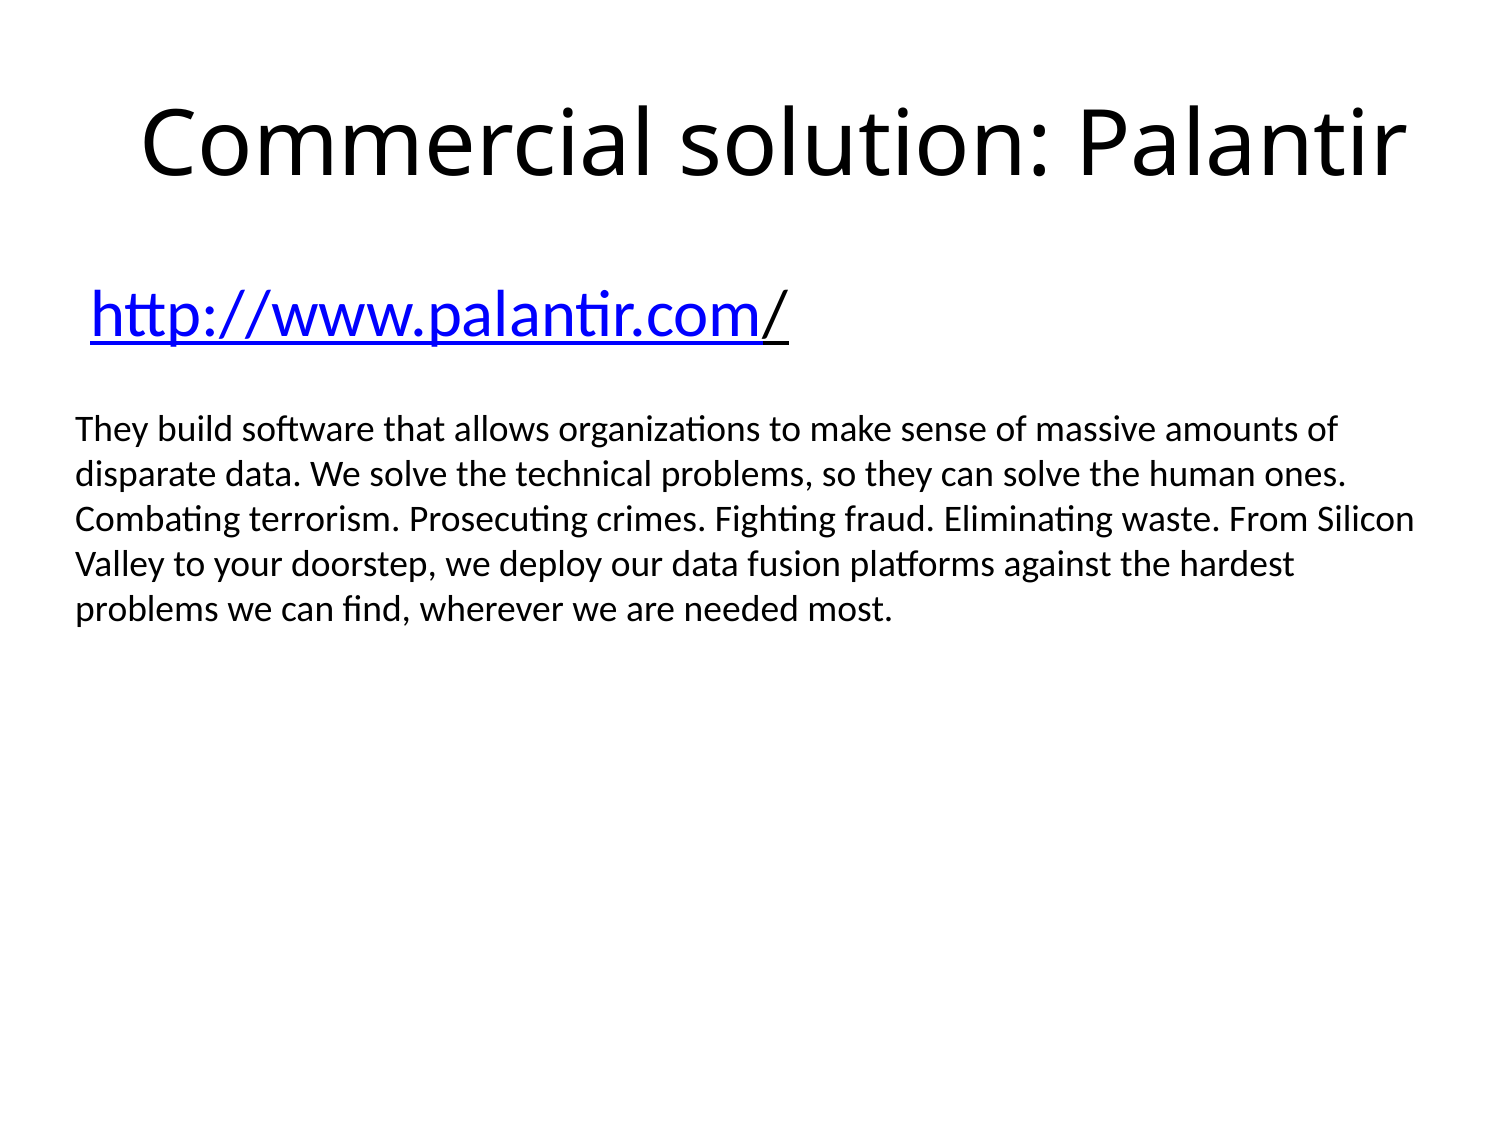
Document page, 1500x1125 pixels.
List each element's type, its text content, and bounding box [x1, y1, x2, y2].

text_box They build software that allows organizations to make sense of massive amounts of disparate data. We solve the technical problems, so they can solve the human ones. Combating terrorism. Prosecuting crimes. Fighting fraud. Eliminating waste. From Silicon Valley to your doorstep, we deploy our data fusion platforms against the hardest problems we can find, wherever we are needed most. [60, 397, 1443, 637]
title Commercial solution: Palantir [75, 45, 1425, 233]
list http://www.palantir.com/ [75, 262, 1425, 362]
